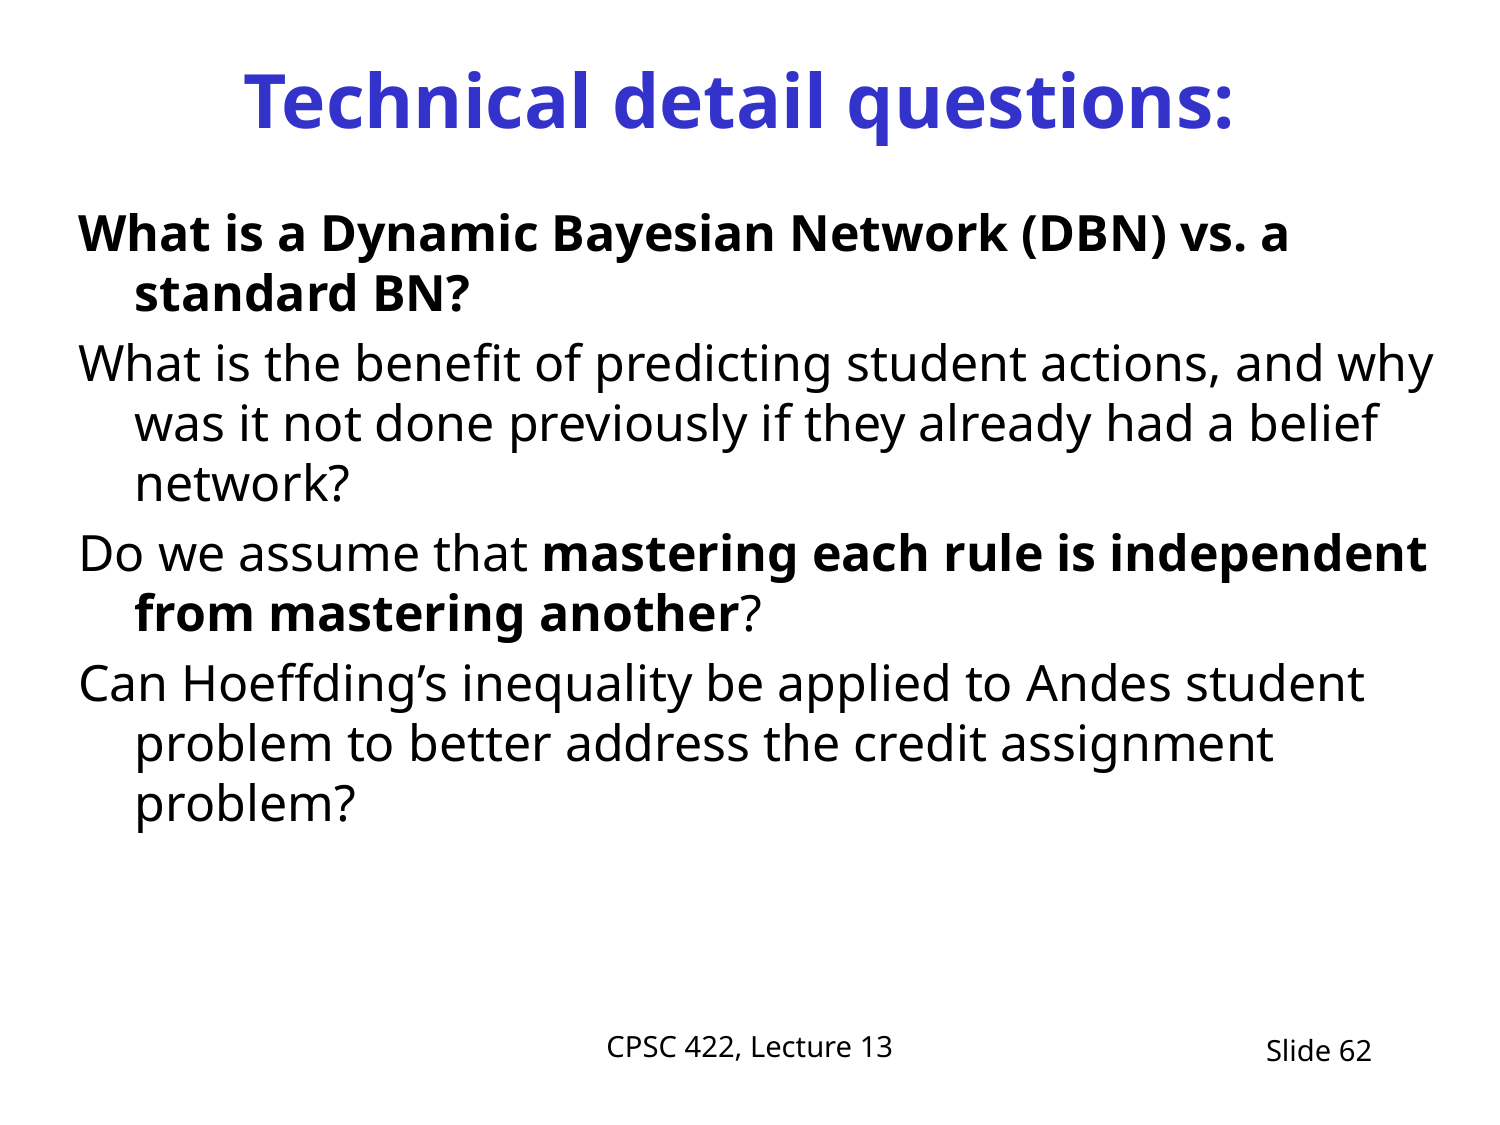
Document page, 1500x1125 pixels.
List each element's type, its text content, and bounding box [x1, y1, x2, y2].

list What is a Dynamic Bayesian Network (DBN) vs. a standard BN? What is the benefit of predicting student actions, and why was it not done previously if they already had a belief network? Do we assume that mastering each rule is independent from mastering another? Can Hoeffding’s inequality be applied to Andes student problem to better address the credit assignment problem? [62, 193, 1451, 932]
footer CPSC 422, Lecture 13 [512, 1024, 988, 1101]
slide_number Slide 62 [1074, 1024, 1388, 1101]
title Technical detail questions: [48, 87, 1450, 201]
